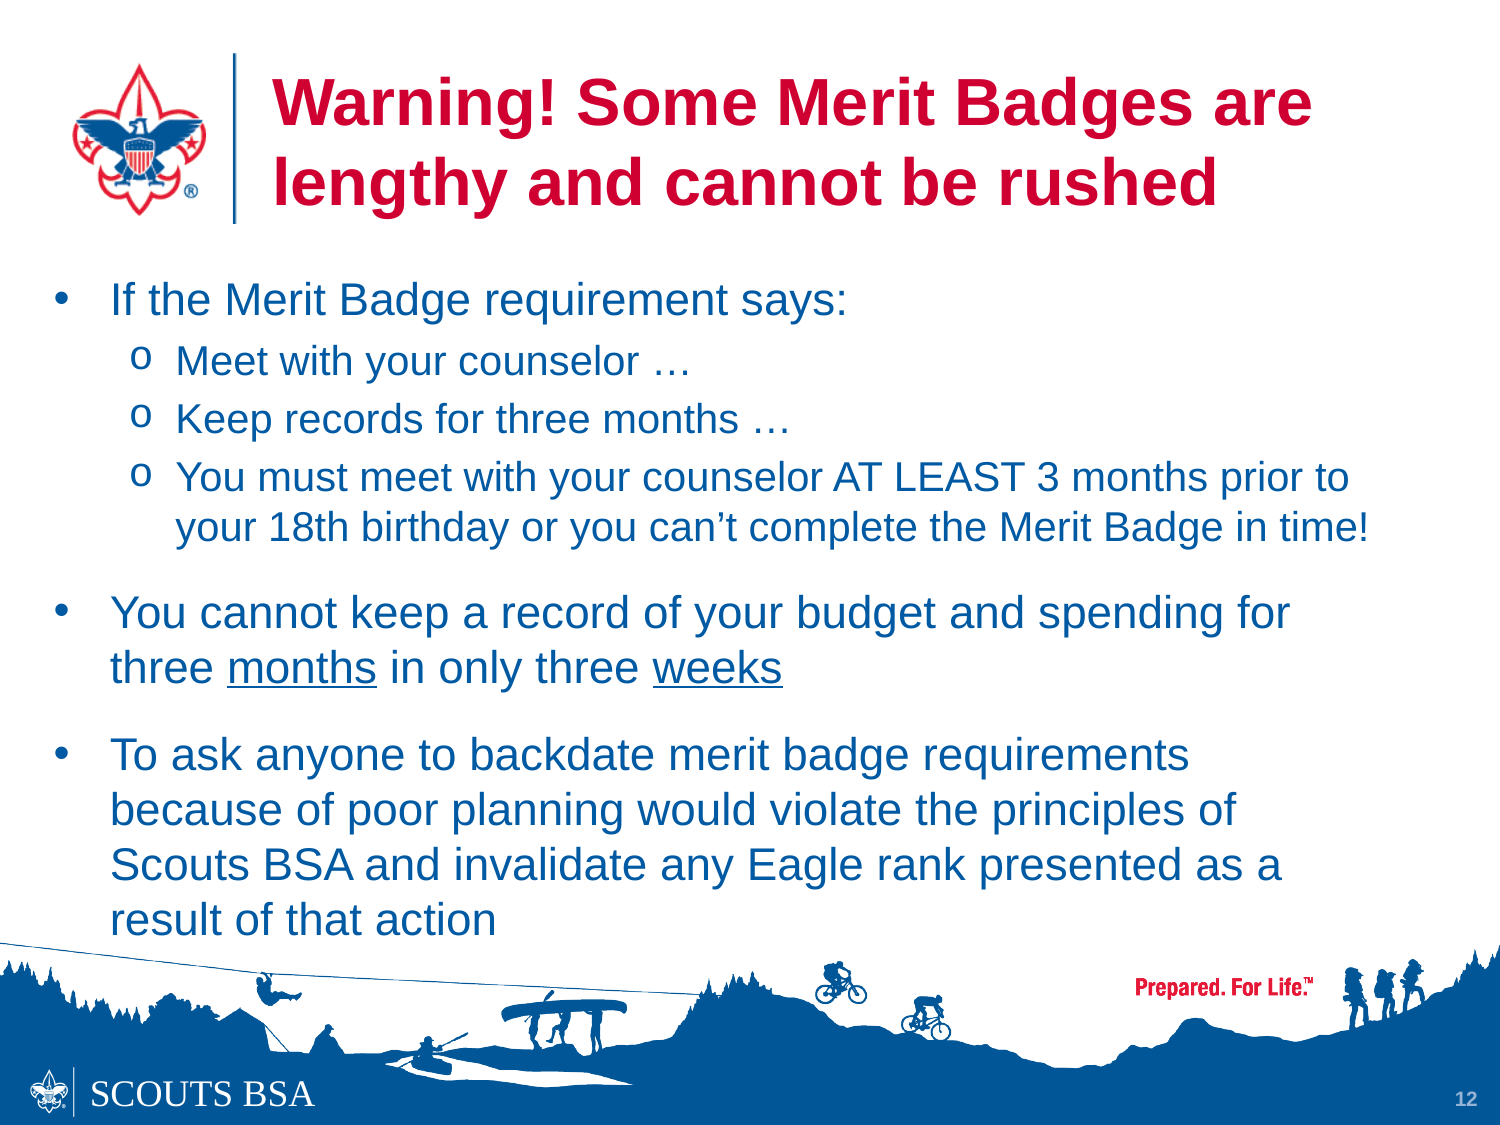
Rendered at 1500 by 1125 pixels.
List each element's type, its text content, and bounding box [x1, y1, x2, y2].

picture [0, 941, 1500, 1125]
title Warning! Some Merit Badges are lengthy and cannot be rushed [256, 44, 1413, 233]
picture [72, 53, 237, 224]
slide_number 12 [1425, 1067, 1493, 1125]
list If the Merit Badge requirement says: Meet with your counselor … Keep records for three months … You must meet with your counselor AT LEAST 3 months prior to your 18th birthday or you can’t complete the Merit Badge in time! You cannot keep a record of your budget and spending for three months in only three weeks To ask anyone to backdate merit badge requirements because of poor planning would violate the principles of Scouts BSA and invalidate any Eagle rank presented as a result of that action [38, 262, 1389, 940]
